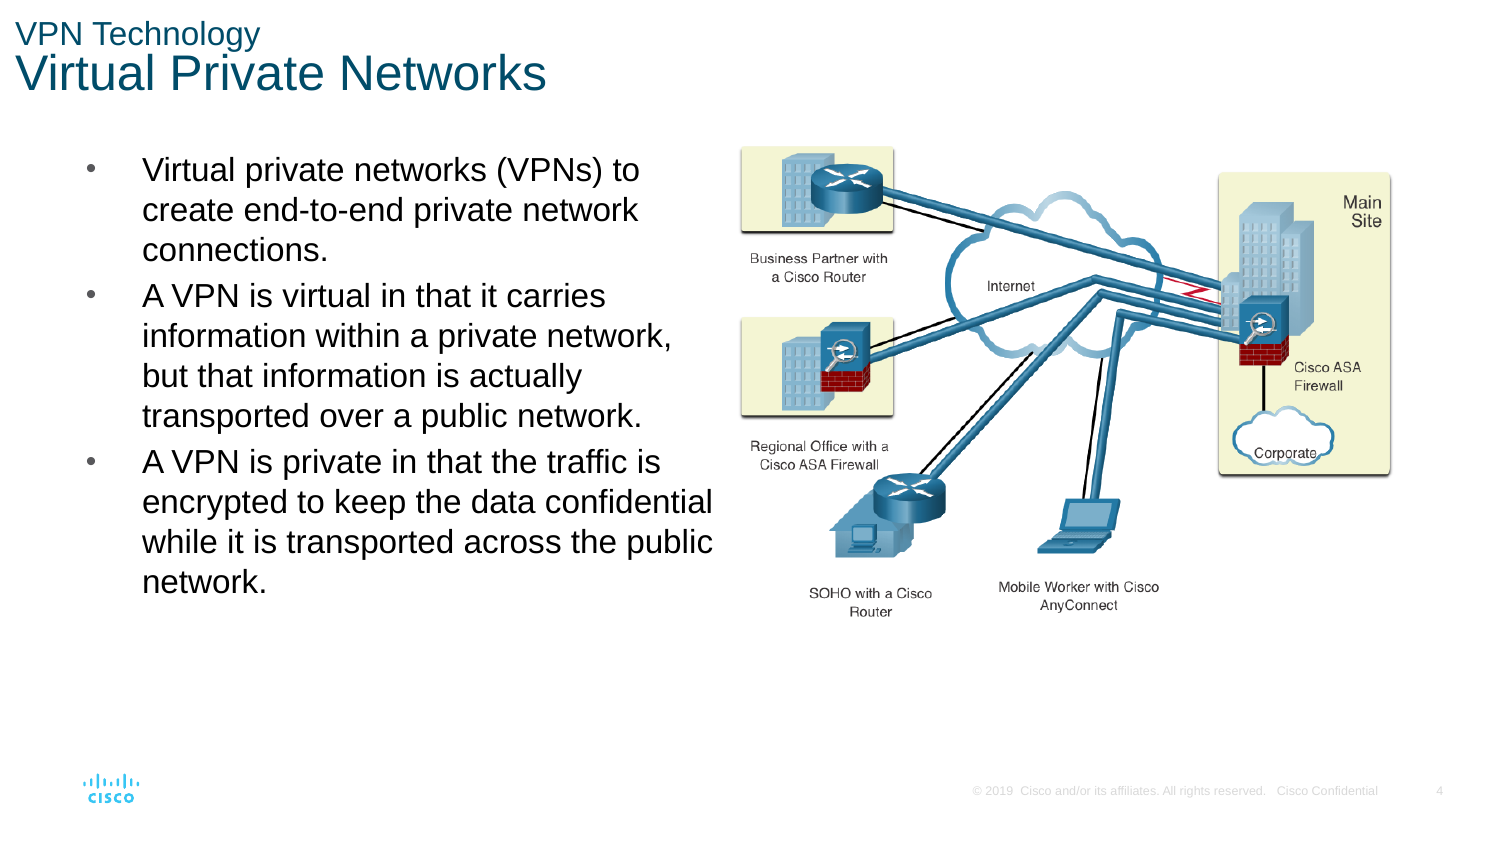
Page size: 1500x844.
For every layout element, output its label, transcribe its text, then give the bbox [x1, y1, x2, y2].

picture [732, 139, 1398, 617]
list Virtual private networks (VPNs) to create end-to-end private network connections. A VPN is virtual in that it carries information within a private network, but that information is actually transported over a public network. A VPN is private in that the traffic is encrypted to keep the data confidential while it is transported across the public network. [70, 140, 733, 757]
title VPN Technology Virtual Private Networks [0, 0, 1369, 121]
